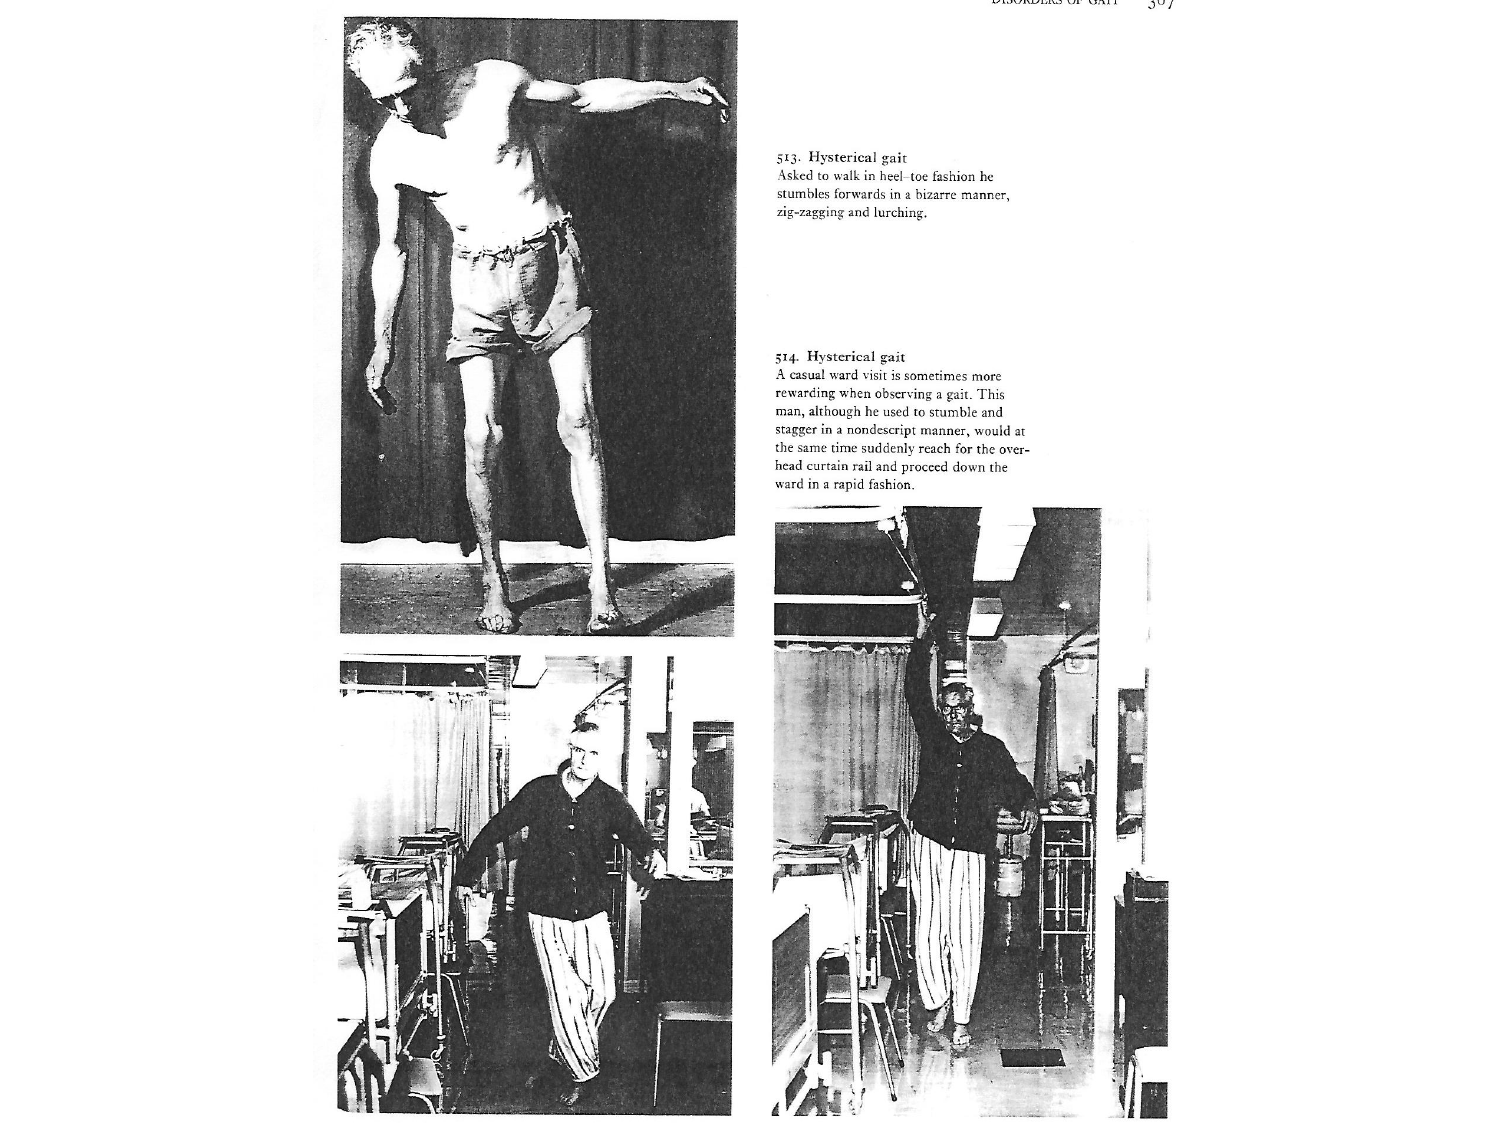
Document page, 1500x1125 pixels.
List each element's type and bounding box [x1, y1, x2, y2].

picture [313, 0, 1289, 1124]
